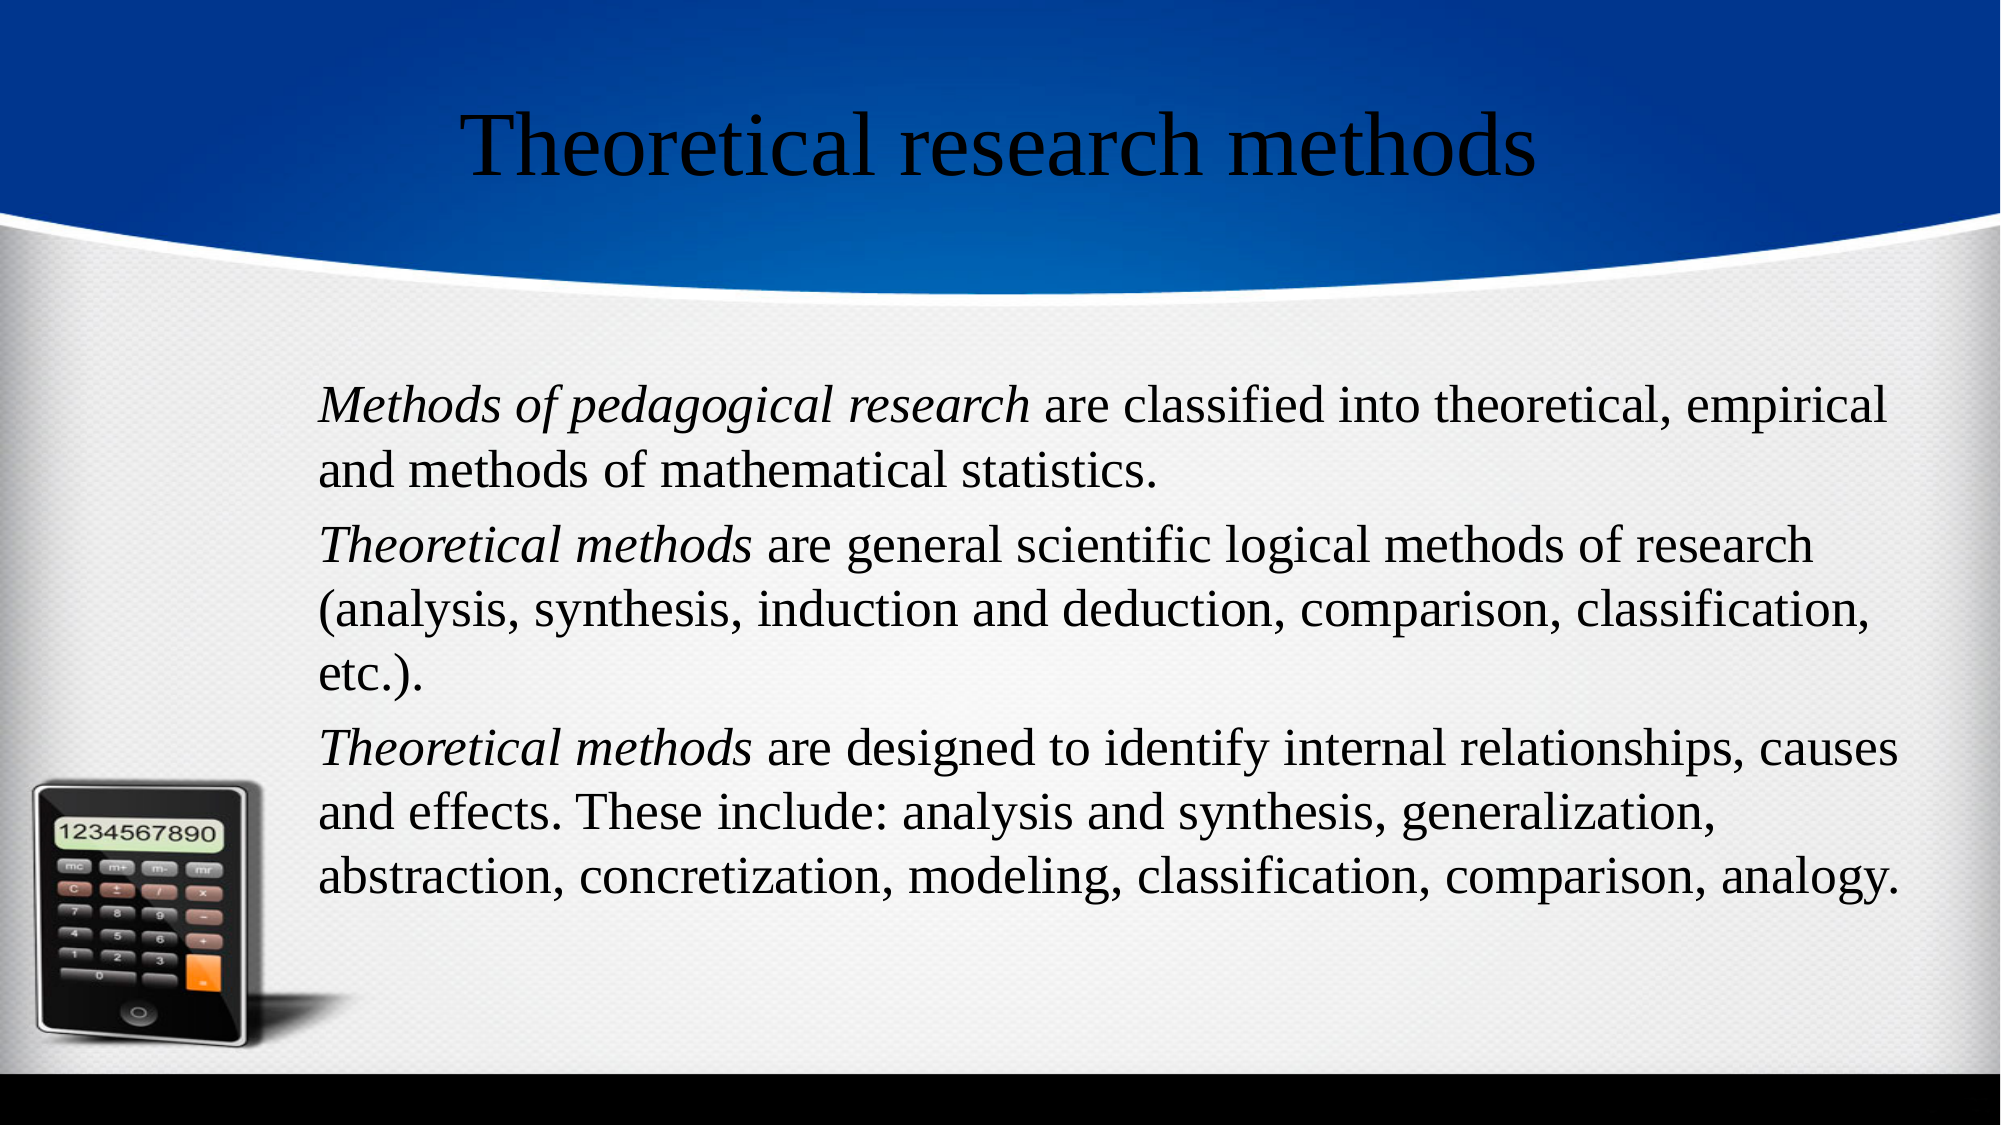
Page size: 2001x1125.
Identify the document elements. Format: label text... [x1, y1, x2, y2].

title Theoretical research methods [99, 45, 1900, 233]
picture [0, 0, 2001, 1125]
list Methods of pedagogical research are classified into theoretical, empirical and methods of mathematical statistics. Theoretical methods are general scientific logical methods of research (analysis, synthesis, induction and deduction, comparison, classification, etc.). Theoretical methods are designed to identify internal relationships, causes and effects. These include: analysis and synthesis, generalization, abstraction, concretization, modeling, classification, comparison, analogy. [303, 361, 1922, 976]
